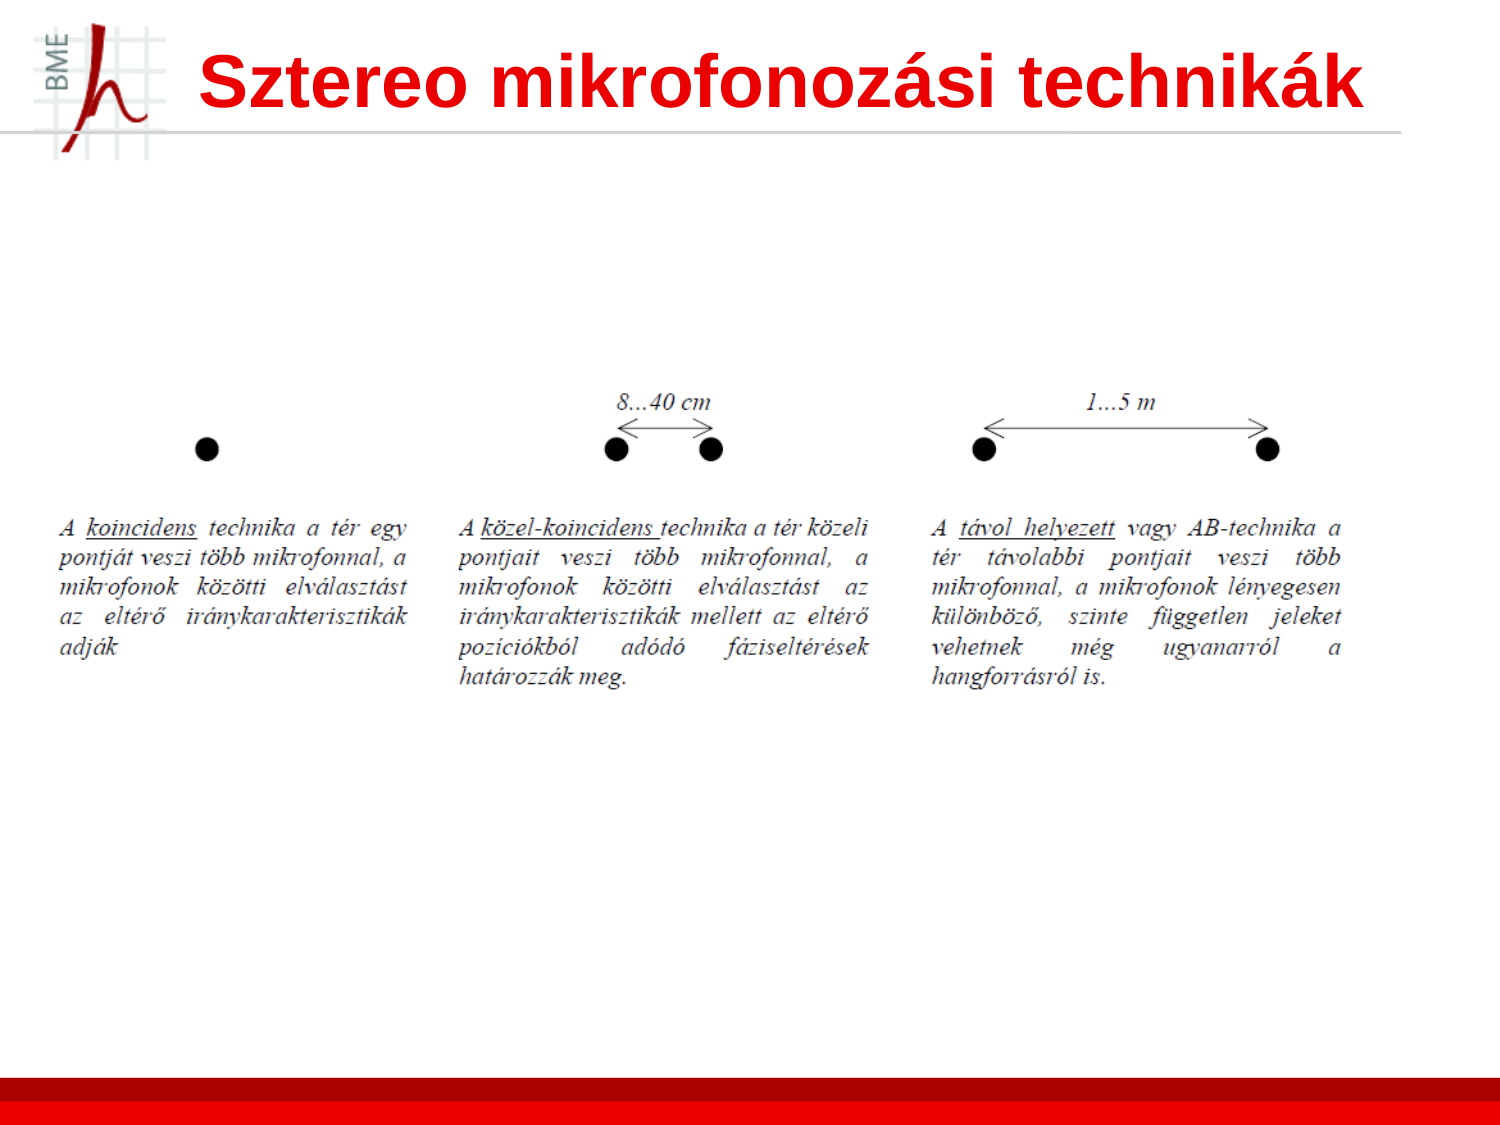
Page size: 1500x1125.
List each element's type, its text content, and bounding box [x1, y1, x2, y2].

title Sztereo mikrofonozási technikák [182, 12, 1495, 143]
picture [45, 337, 1455, 710]
picture [32, 135, 168, 162]
picture [32, 22, 168, 130]
